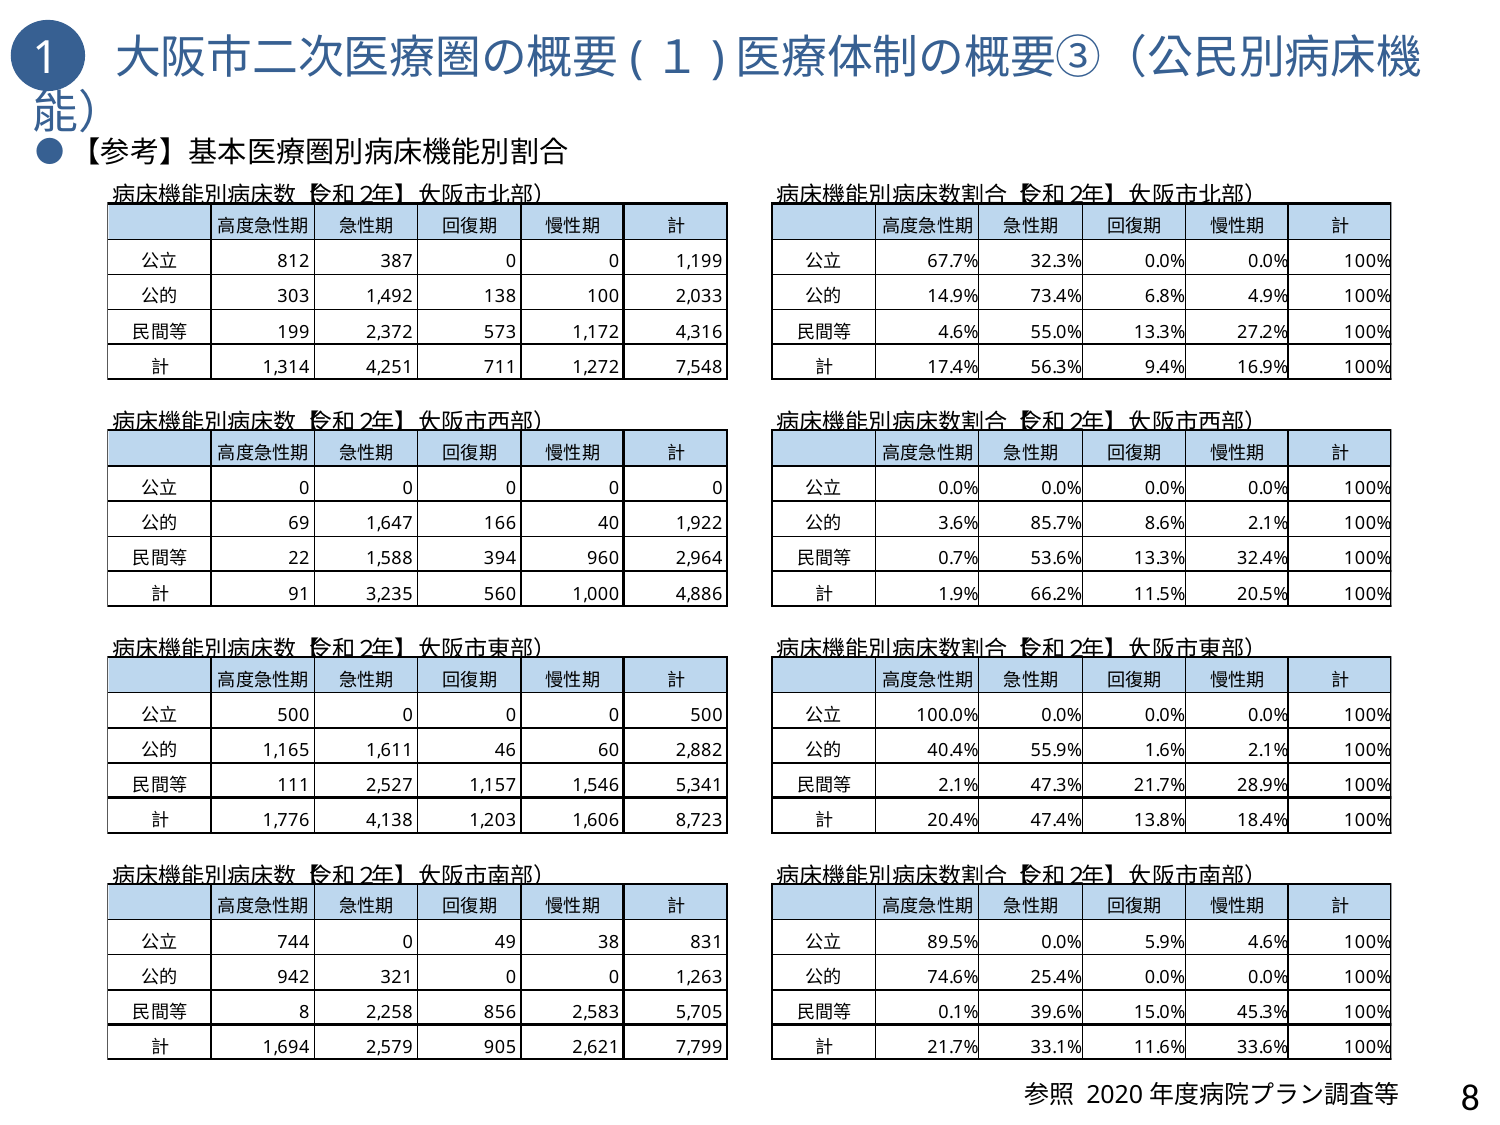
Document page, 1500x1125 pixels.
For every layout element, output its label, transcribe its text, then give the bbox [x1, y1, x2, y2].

text_box ●【参考】基本医療圏別病床機能別割合 [18, 123, 1386, 177]
picture [106, 174, 1393, 1062]
slide_number 8 [1144, 1065, 1495, 1125]
text_box 1 大阪市二次医療圏の概要(１)医療体制の概要③（公民別病床機能） [17, 19, 1483, 115]
text_box 参照 2020年度病院プラン調査等 [1008, 1069, 1144, 1118]
text_box [8, 32, 17, 79]
